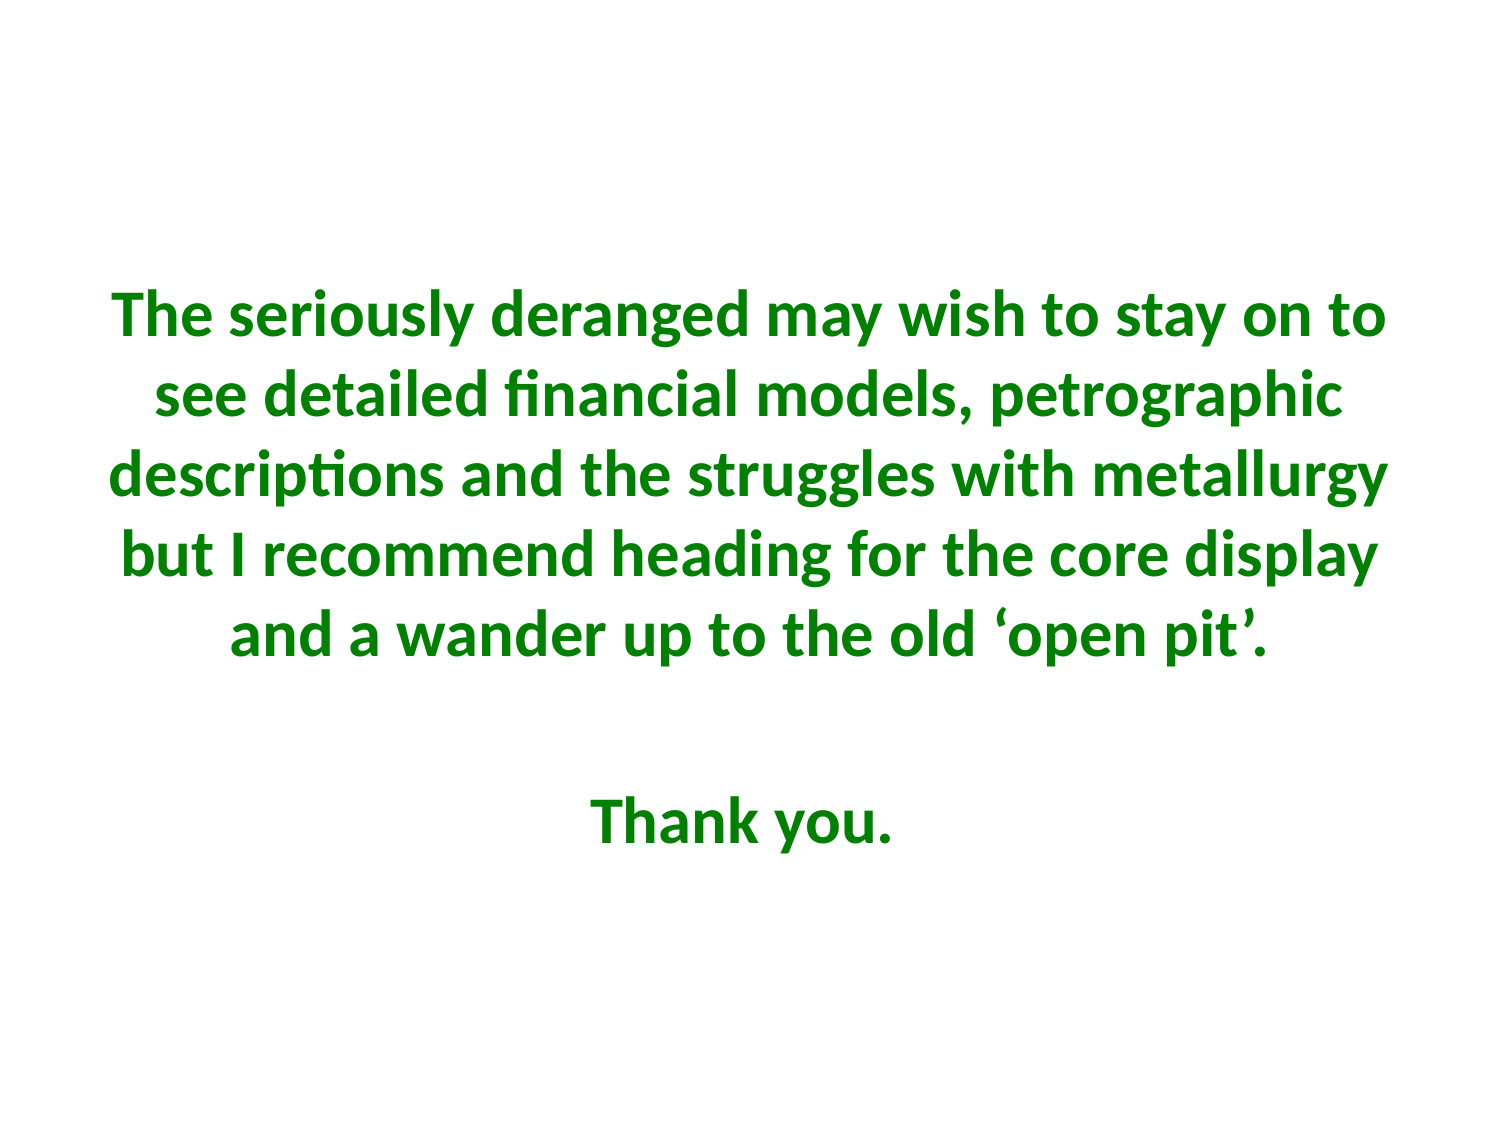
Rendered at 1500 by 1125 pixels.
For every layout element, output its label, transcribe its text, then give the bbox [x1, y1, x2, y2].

list The seriously deranged may wish to stay on to see detailed financial models, petrographic descriptions and the struggles with metallurgy but I recommend heading for the core display and a wander up to the old ‘open pit’. Thank you. [75, 262, 1425, 1005]
